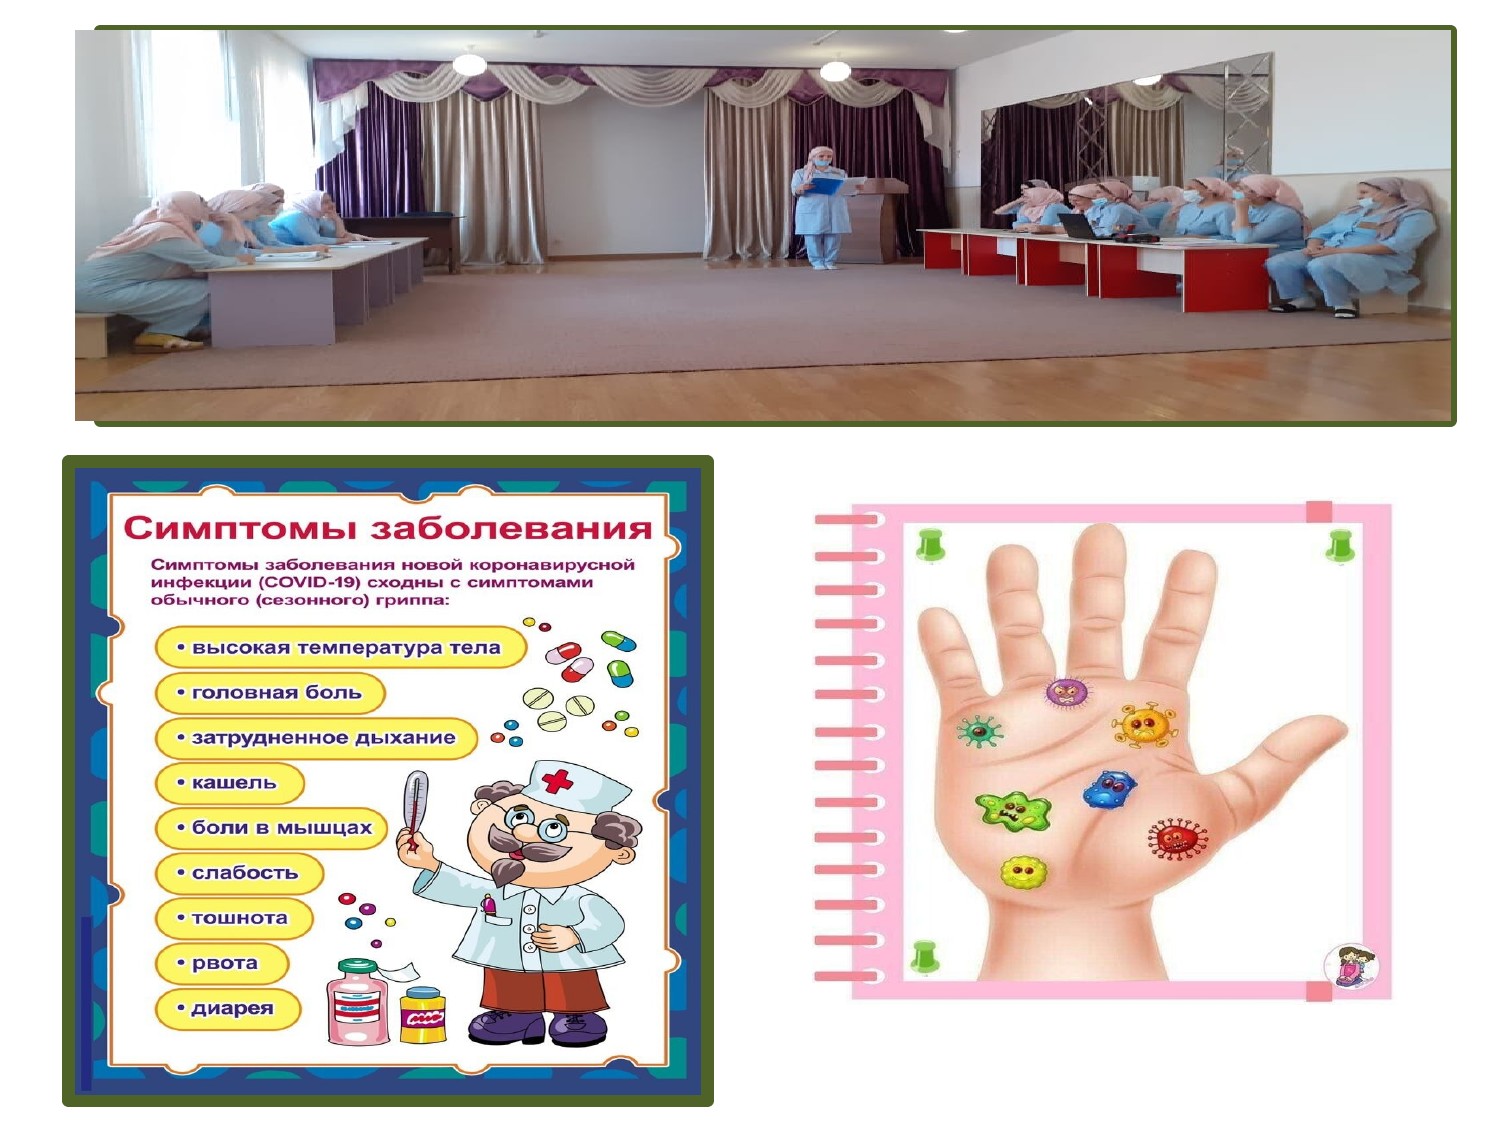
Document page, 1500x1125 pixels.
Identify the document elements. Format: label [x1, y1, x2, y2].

picture [74, 30, 1451, 421]
list [74, 467, 702, 1095]
list [811, 497, 1400, 1006]
